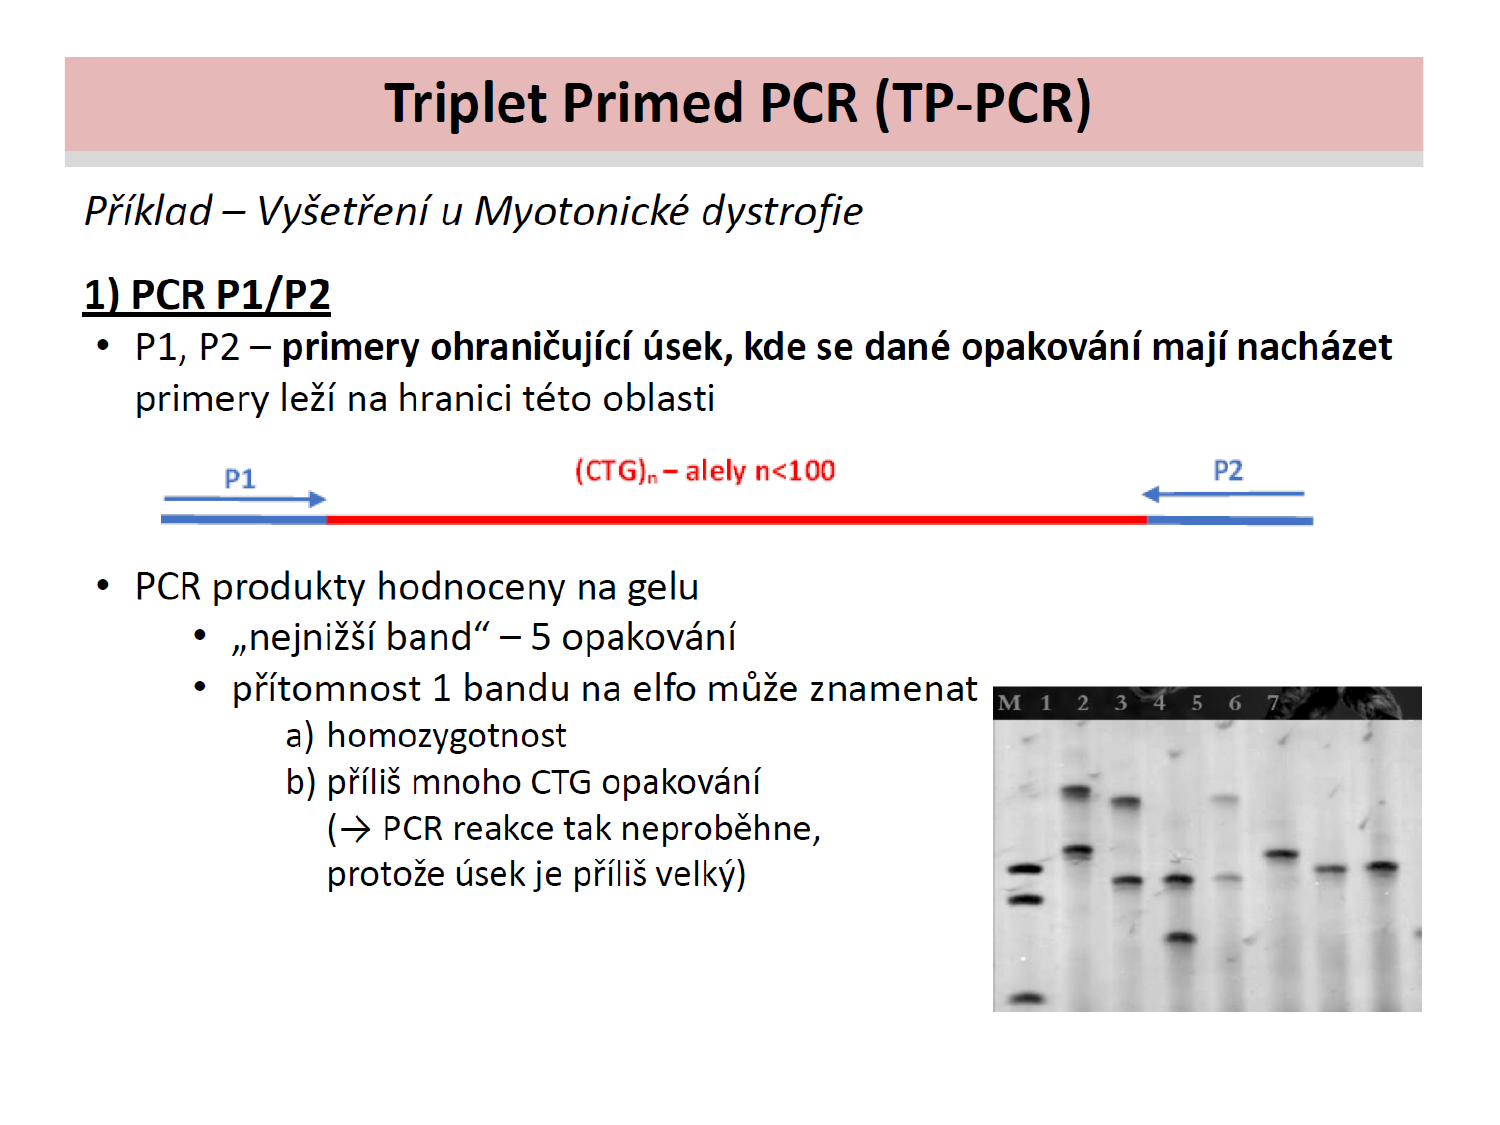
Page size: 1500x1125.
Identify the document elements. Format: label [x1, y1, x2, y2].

picture [64, 0, 1424, 1012]
